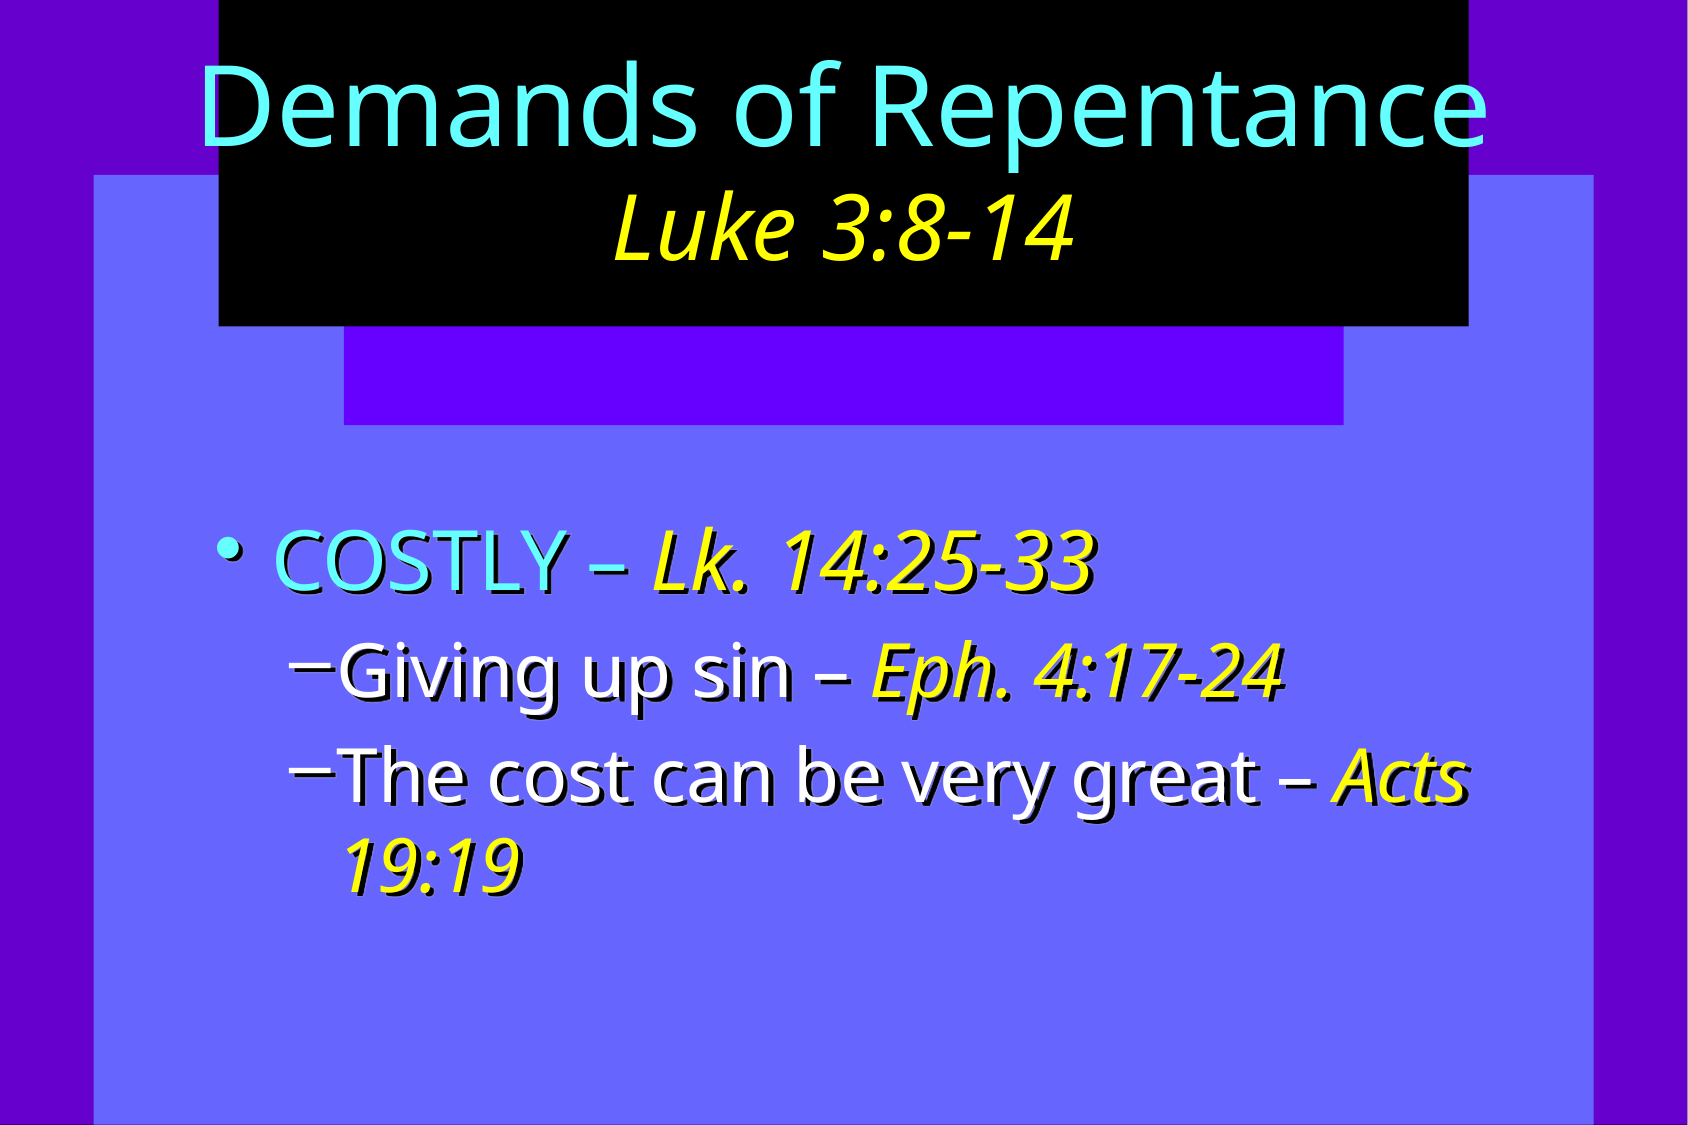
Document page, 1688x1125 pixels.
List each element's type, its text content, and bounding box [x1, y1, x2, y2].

list COSTLY – Lk. 14:25-33 Giving up sin – Eph. 4:17-24 The cost can be very great – Acts 19:19 [199, 499, 1576, 976]
title Demands of Repentance Luke 3:8-14 [126, 0, 1562, 313]
